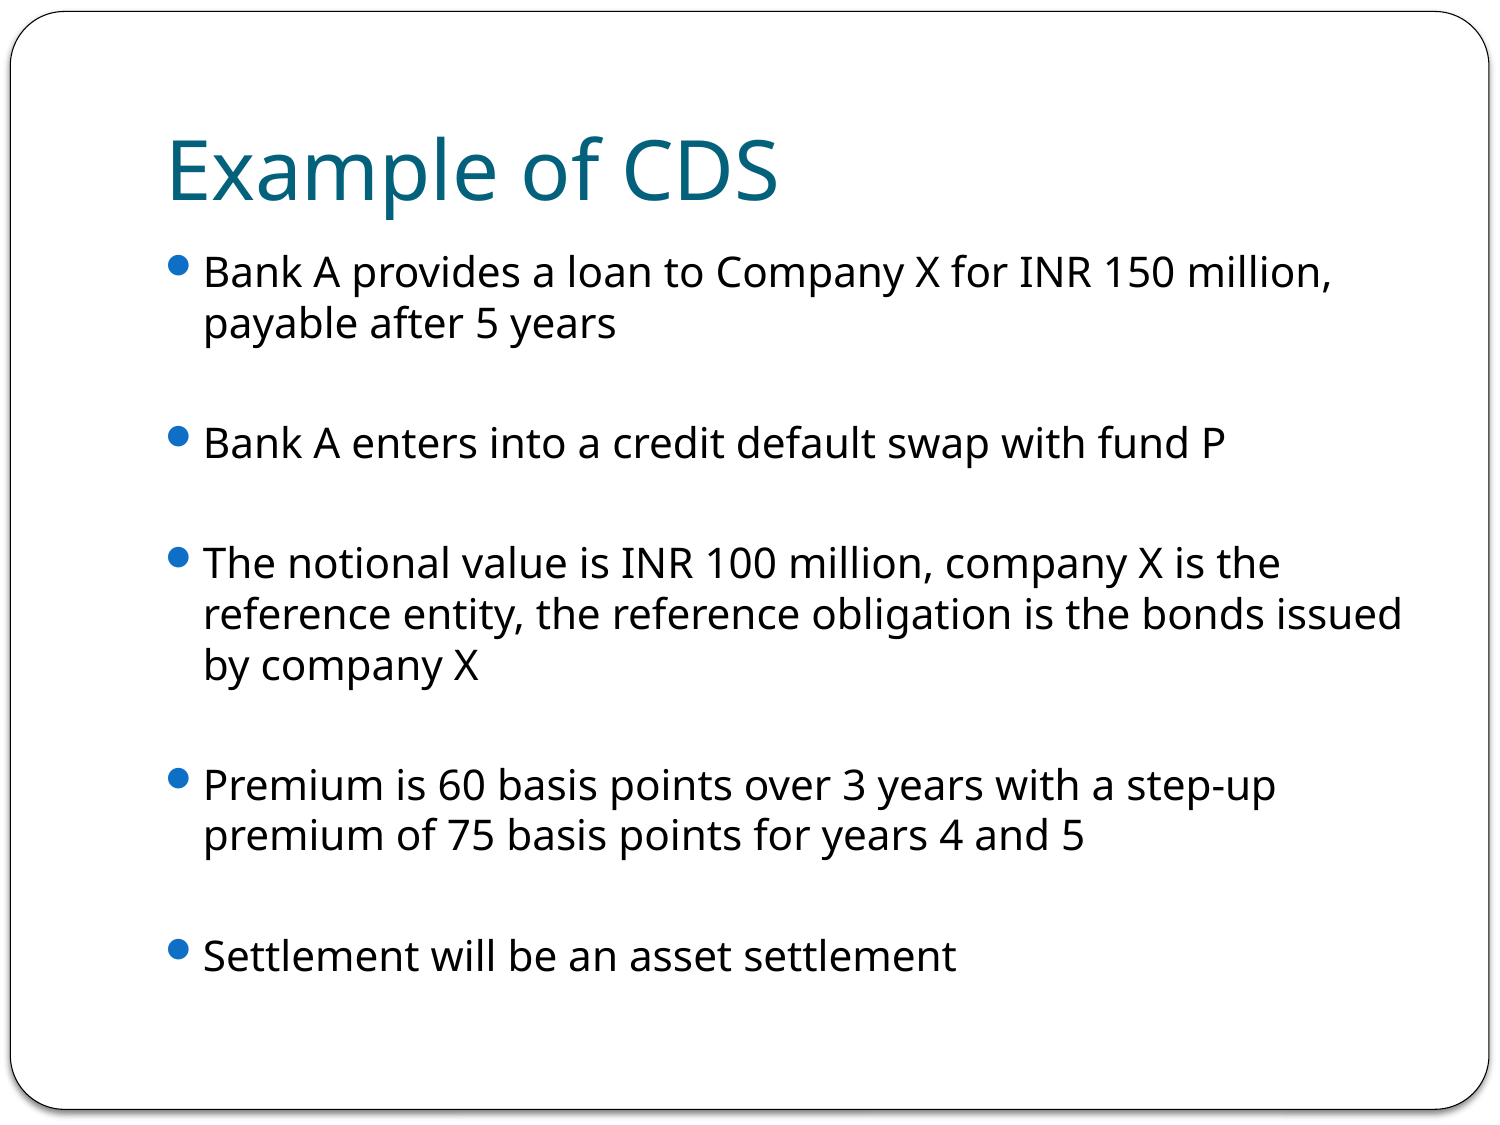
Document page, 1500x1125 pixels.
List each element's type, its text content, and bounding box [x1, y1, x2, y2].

list Bank A provides a loan to Company X for INR 150 million, payable after 5 years Bank A enters into a credit default swap with fund P The notional value is INR 100 million, company X is the reference entity, the reference obligation is the bonds issued by company X Premium is 60 basis points over 3 years with a step-up premium of 75 basis points for years 4 and 5 Settlement will be an asset settlement [149, 237, 1426, 988]
title Example of CDS [149, 44, 1426, 233]
